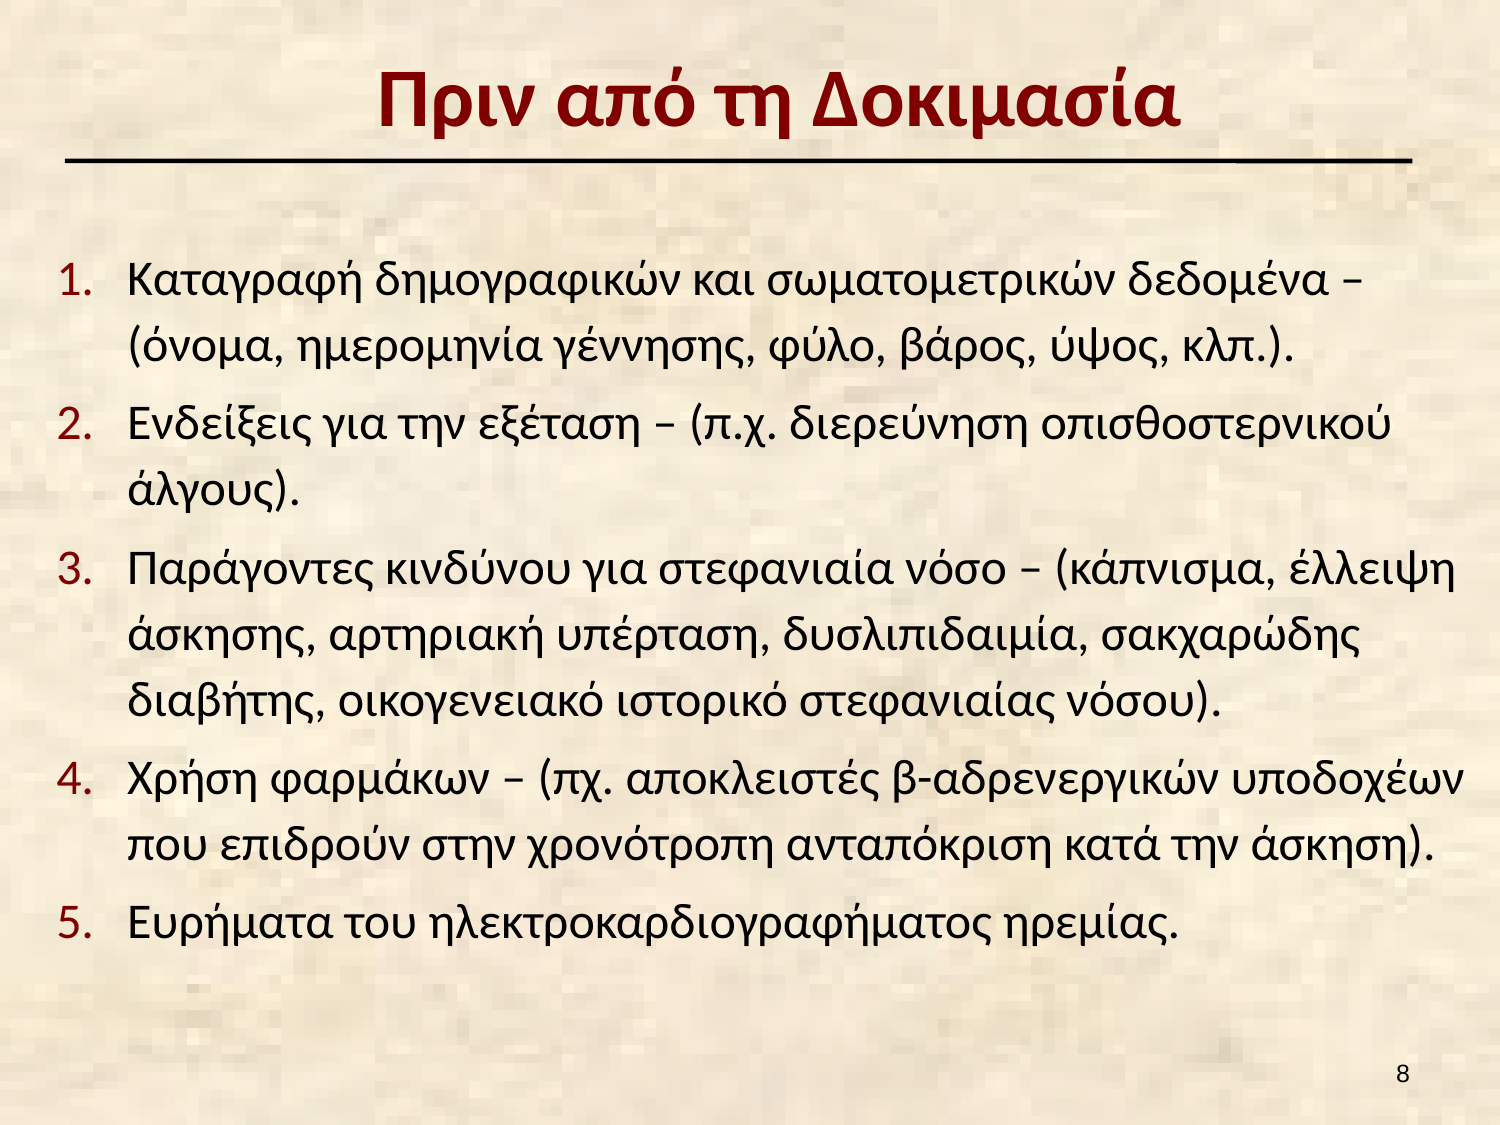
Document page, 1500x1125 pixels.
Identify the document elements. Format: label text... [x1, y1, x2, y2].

slide_number 7 [1074, 1042, 1425, 1103]
list Καταγραφή δημογραφικών και σωματομετρικών δεδομένα – (όνομα, ημερομηνία γέννησης, φύλο, βάρος, ύψος, κλπ.). Ενδείξεις για την εξέταση – (π.χ. διερεύνηση οπισθοστερνικού άλγους). Παράγοντες κινδύνου για στεφανιαία νόσο – (κάπνισμα, έλλειψη άσκησης, αρτηριακή υπέρταση, δυσλιπιδαιμία, σακχαρώδης διαβήτης, οικογενειακό ιστορικό στεφανιαίας νόσου). Χρήση φαρμάκων – (πχ. αποκλειστές β-αδρενεργικών υποδοχέων που επιδρούν στην χρονότροπη ανταπόκριση κατά την άσκηση). Ευρήματα του ηλεκτροκαρδιογραφήματος ηρεμίας. [41, 231, 1483, 1059]
title Πριν από τη Δοκιμασία [76, 19, 1427, 169]
